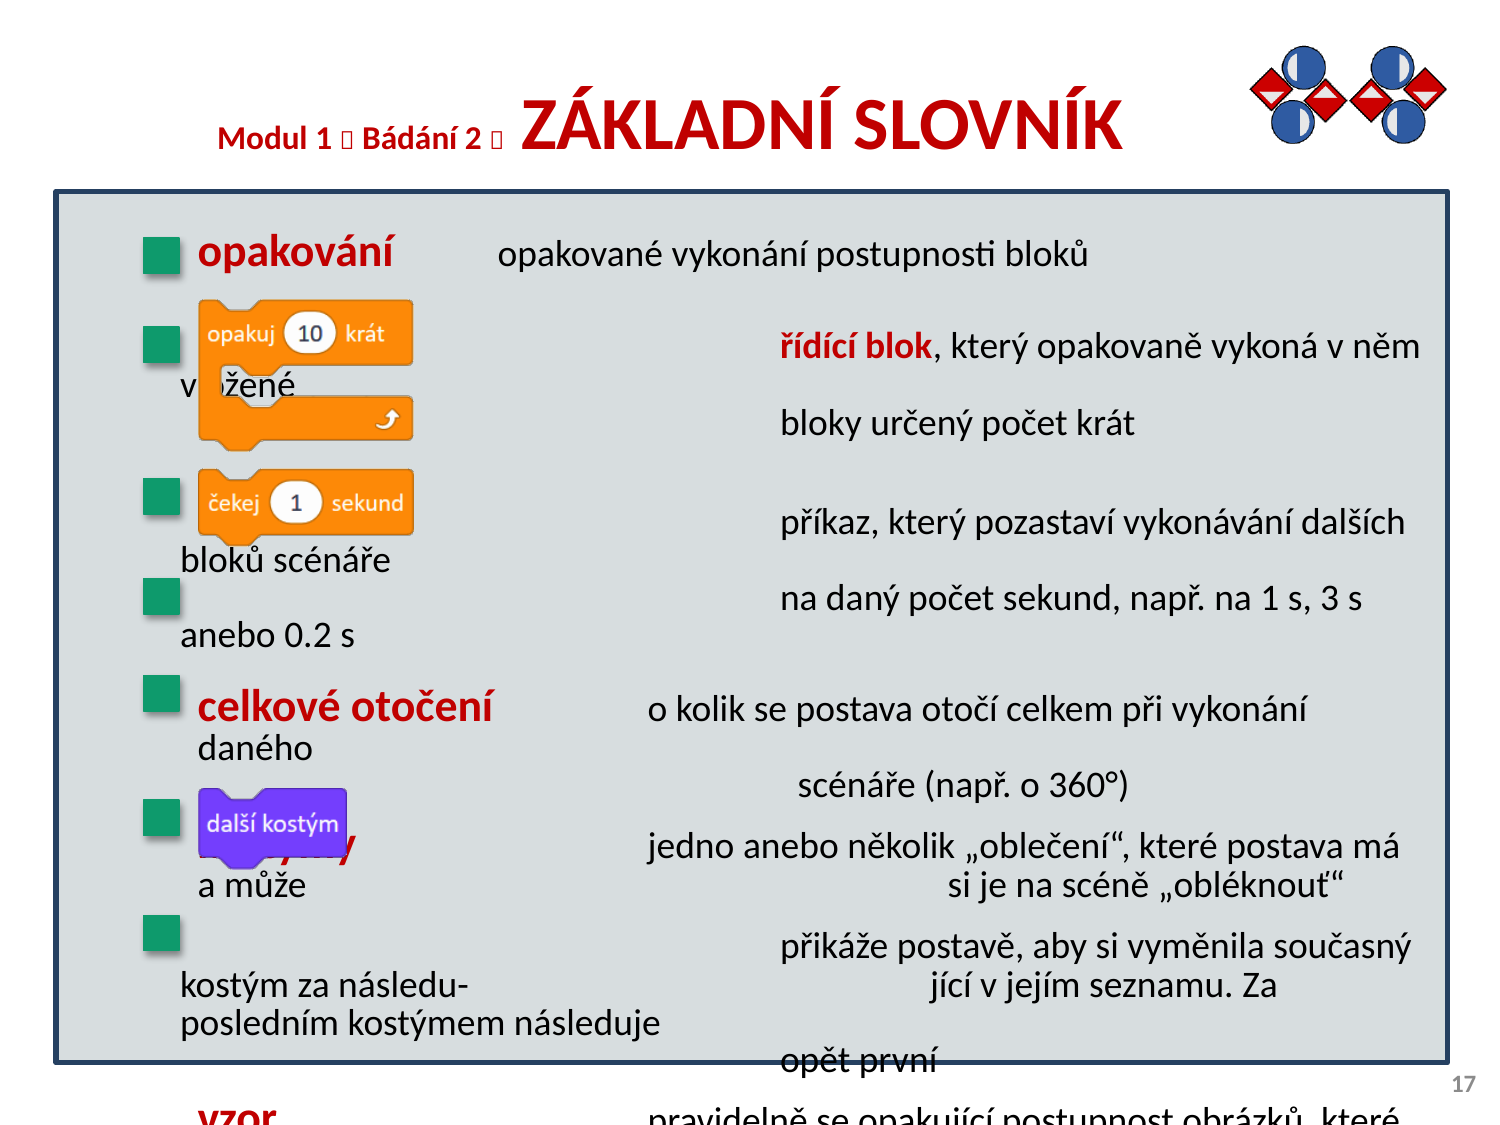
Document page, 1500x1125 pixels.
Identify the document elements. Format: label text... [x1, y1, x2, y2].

text_box [143, 478, 180, 515]
text_box [143, 326, 180, 363]
text_box [143, 578, 180, 615]
text_box [143, 237, 180, 274]
picture [197, 299, 414, 452]
text_box opakování opakované vykonání postupnosti bloků řídící blok, který opakovaně vykoná v něm vložené bloky určený počet krát příkaz, který pozastaví vykonávání dalších bloků scénáře na daný počet sekund, např. na 1 s, 3 s anebo 0.2 s celkové otočení o kolik se postava otočí celkem při vykonání daného scénáře (např. o 360°) kostýmy jedno anebo několik „oblečení“, které postava má a může si je na scéně „obléknouť“ přikáže postavě, aby si vyměnila současný kostým za následu- jící v jejím seznamu. Za posledním kostýmem následuje opět první vzor pravidelně se opakující postupnost obrázků, které vytvoří postava otisknutím svých kostýmů [54, 189, 1449, 1065]
text_box Modul 1  Bádání 2  Základní slovník [132, 22, 1209, 173]
picture [1249, 45, 1448, 144]
slide_number 17 [1229, 1062, 1492, 1104]
text_box [143, 915, 180, 951]
text_box [143, 799, 180, 836]
text_box [143, 675, 180, 712]
picture [197, 468, 414, 547]
picture [197, 787, 347, 871]
